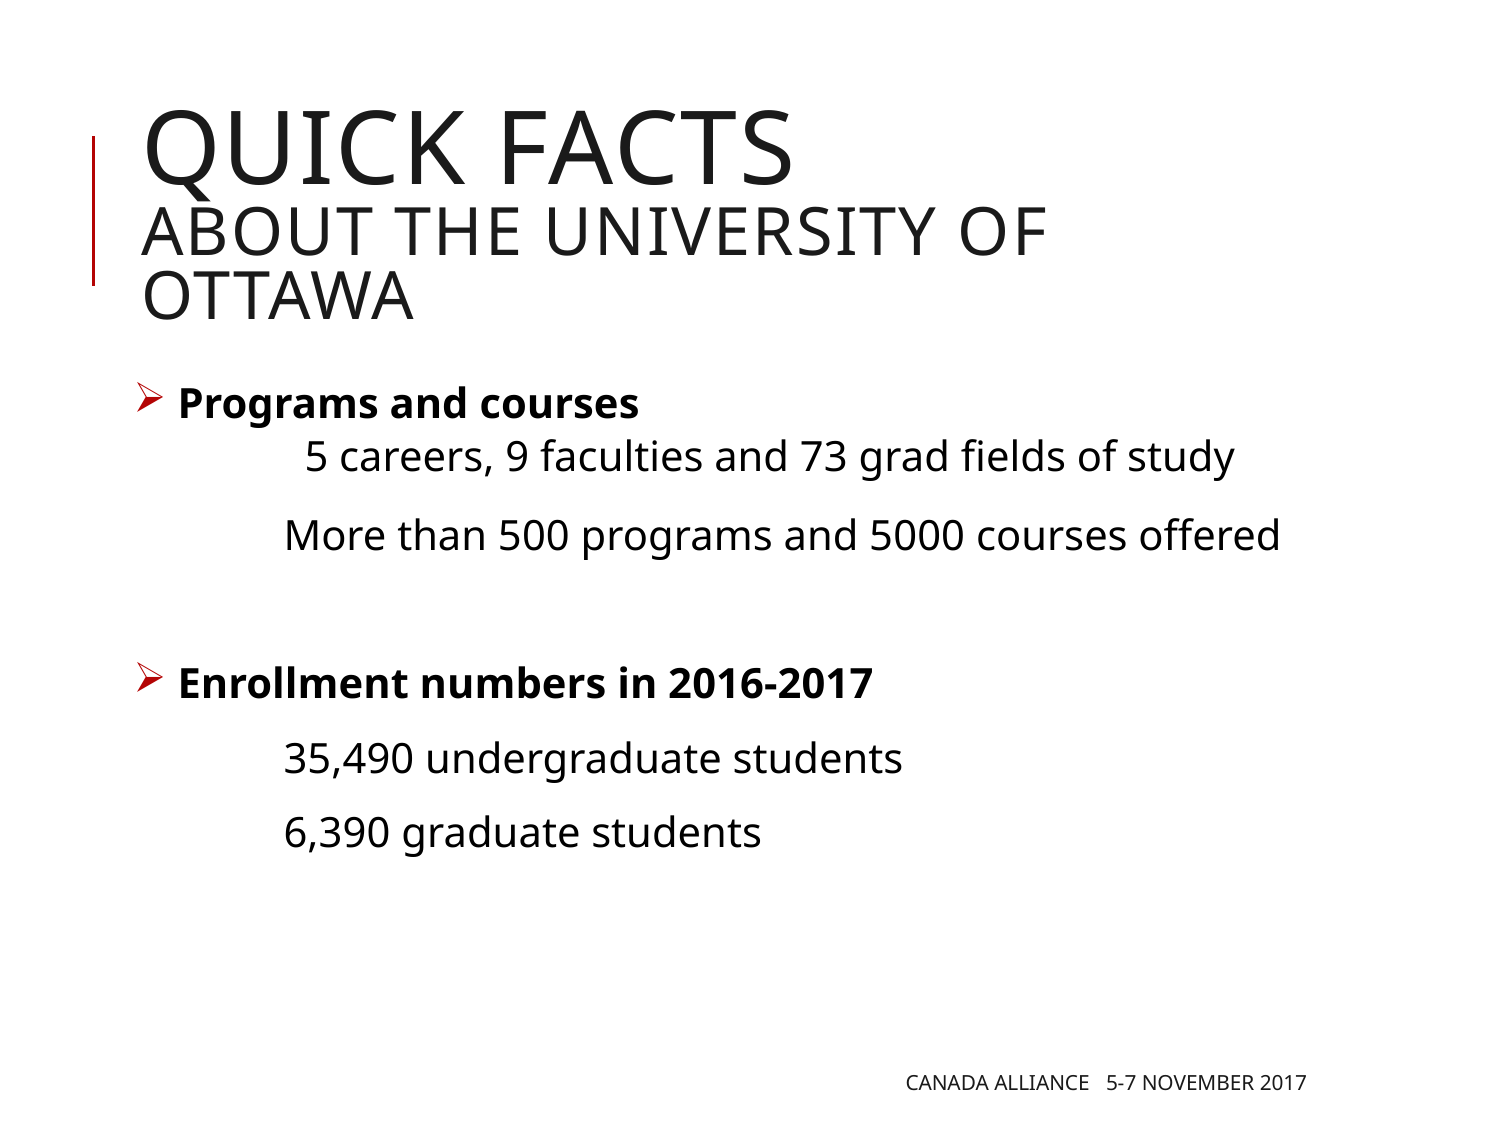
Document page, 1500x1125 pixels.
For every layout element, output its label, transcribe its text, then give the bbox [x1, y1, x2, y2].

footer Canada Alliance 5-7 November 2017 [595, 1061, 1322, 1107]
list Programs and courses 5 careers, 9 faculties and 73 grad fields of study More than 500 programs and 5000 courses offered Enrollment numbers in 2016-2017 35,490 undergraduate students 6,390 graduate students [126, 375, 1322, 1035]
title Quick facts about The University of Ottawa [126, 96, 1322, 342]
